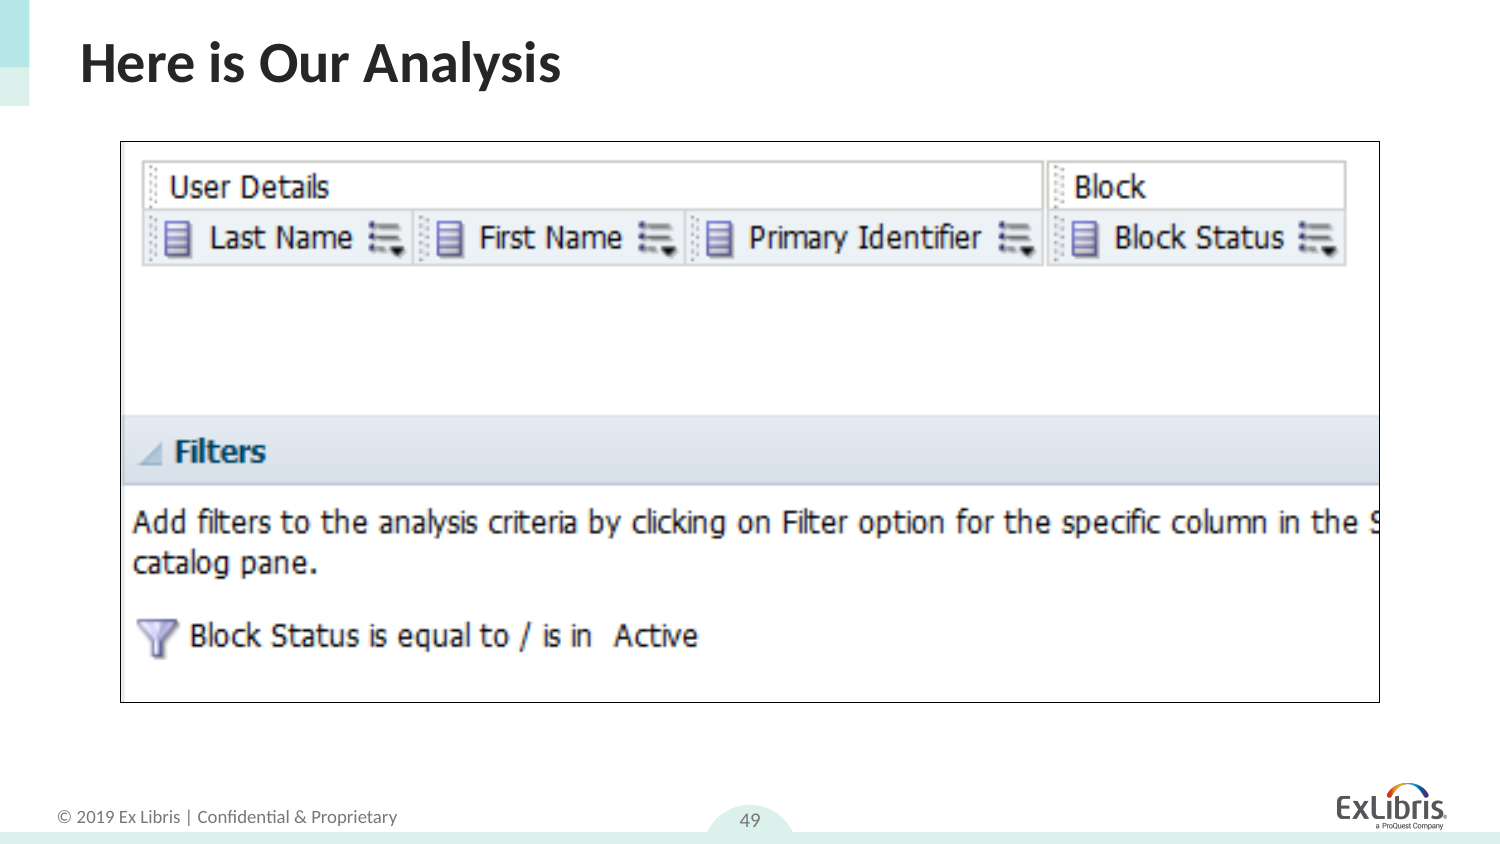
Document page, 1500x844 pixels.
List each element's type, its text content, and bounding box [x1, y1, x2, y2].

slide_number 49 [705, 789, 795, 844]
picture [1337, 783, 1447, 830]
picture [120, 140, 1380, 703]
title Here is Our Analysis [64, 11, 1447, 107]
